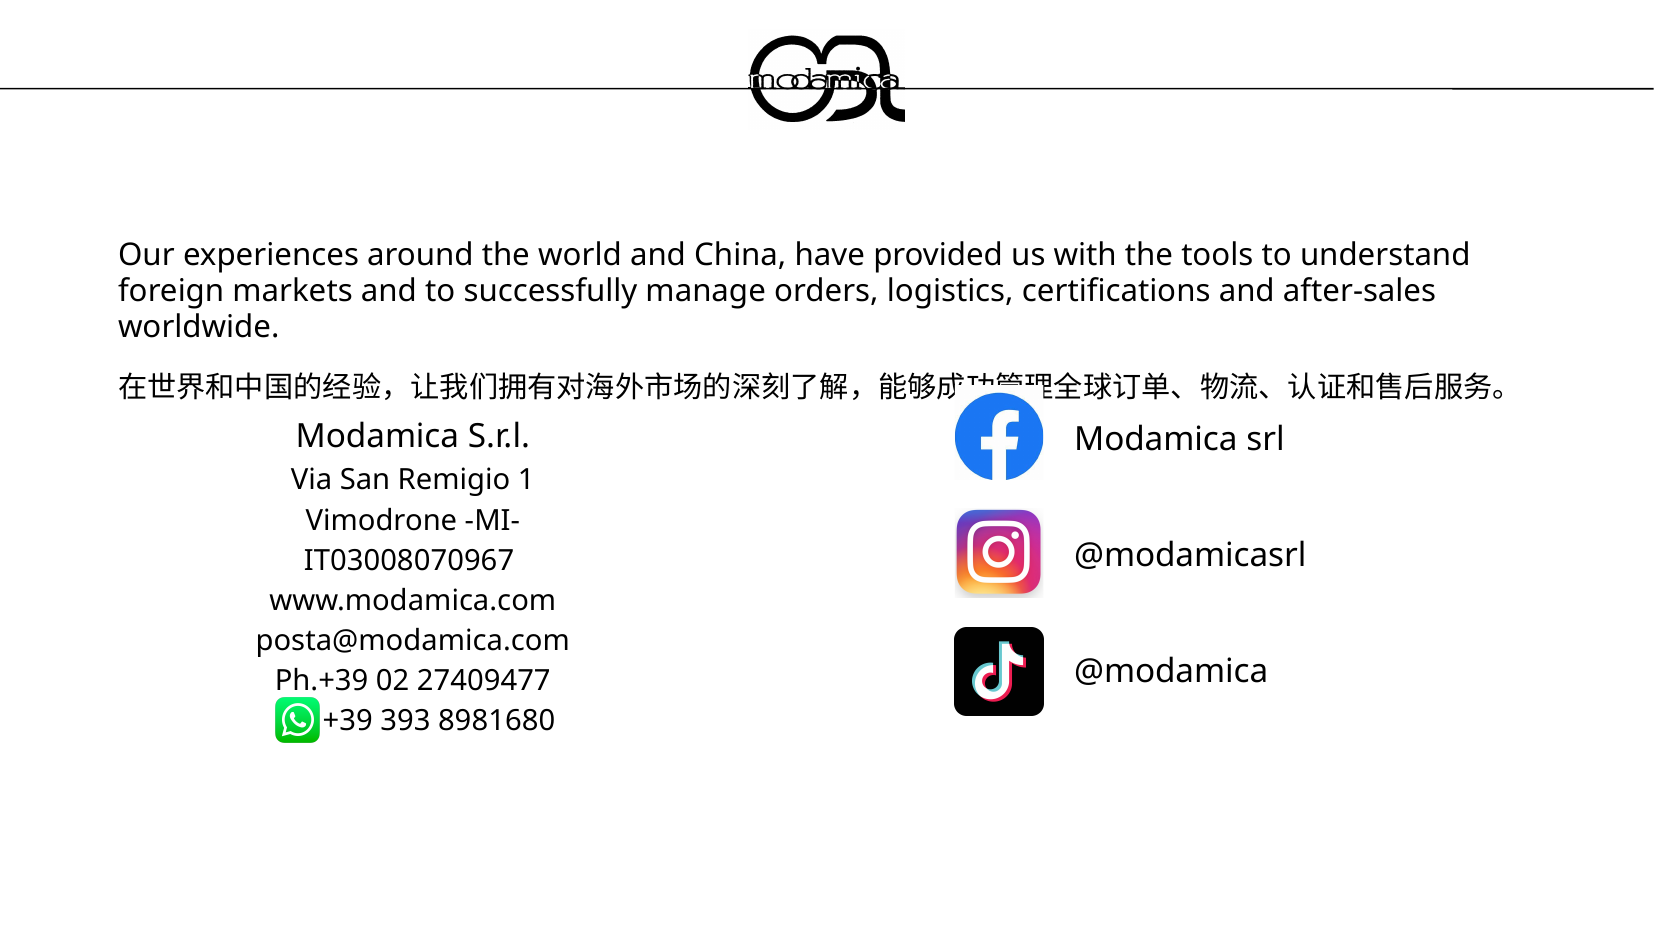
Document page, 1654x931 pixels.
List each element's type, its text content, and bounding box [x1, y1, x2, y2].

picture [748, 29, 906, 131]
text_box Modamica S.r.l. Via San Remigio 1 Vimodrone -MI- IT03008070967 www.modamica.com posta@modamica.com Ph.+39 02 27409477 +39 393 8981680 [176, 409, 650, 778]
picture [954, 626, 1044, 716]
picture [954, 384, 1044, 480]
picture [267, 696, 322, 744]
text_box Our experiences around the world and China, have provided us with the tools to understand foreign markets and to successfully manage orders, logistics, certifications and after-sales worldwide. 在世界和中国的经验，让我们拥有对海外市场的深刻了解，能够成功管理全球订单、物流、认证和售后服务。 [118, 236, 1565, 325]
text_box Modamica srl @modamicasrl @modamica [1059, 411, 1347, 716]
picture [954, 508, 1044, 598]
